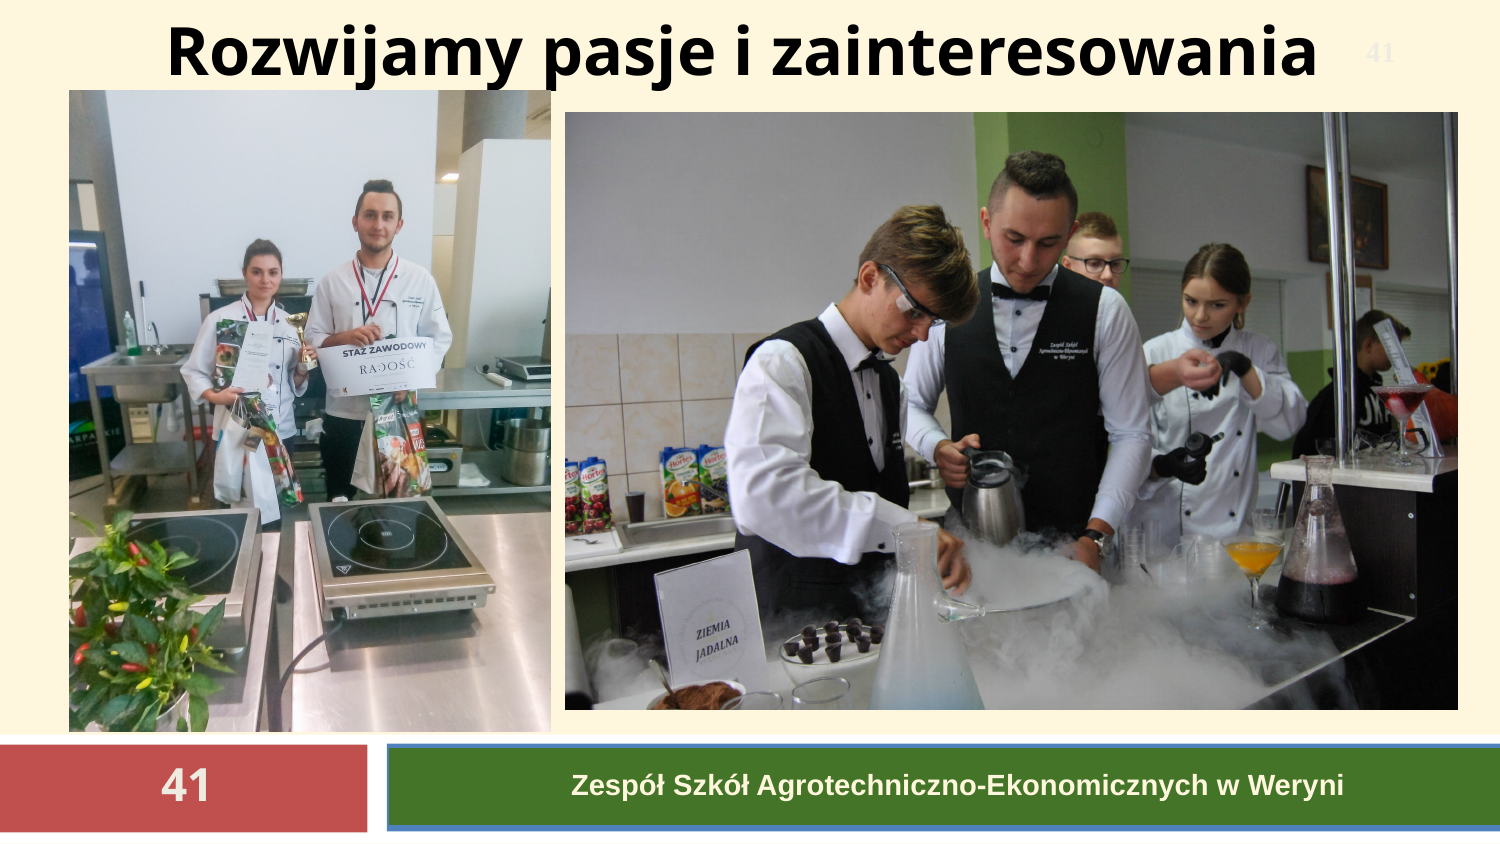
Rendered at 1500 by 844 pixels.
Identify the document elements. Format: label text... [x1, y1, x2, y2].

picture [69, 90, 551, 733]
picture [565, 112, 1458, 711]
list Rozwijamy pasje i zainteresowania [43, 0, 1443, 99]
slide_number 41 [118, 763, 256, 810]
